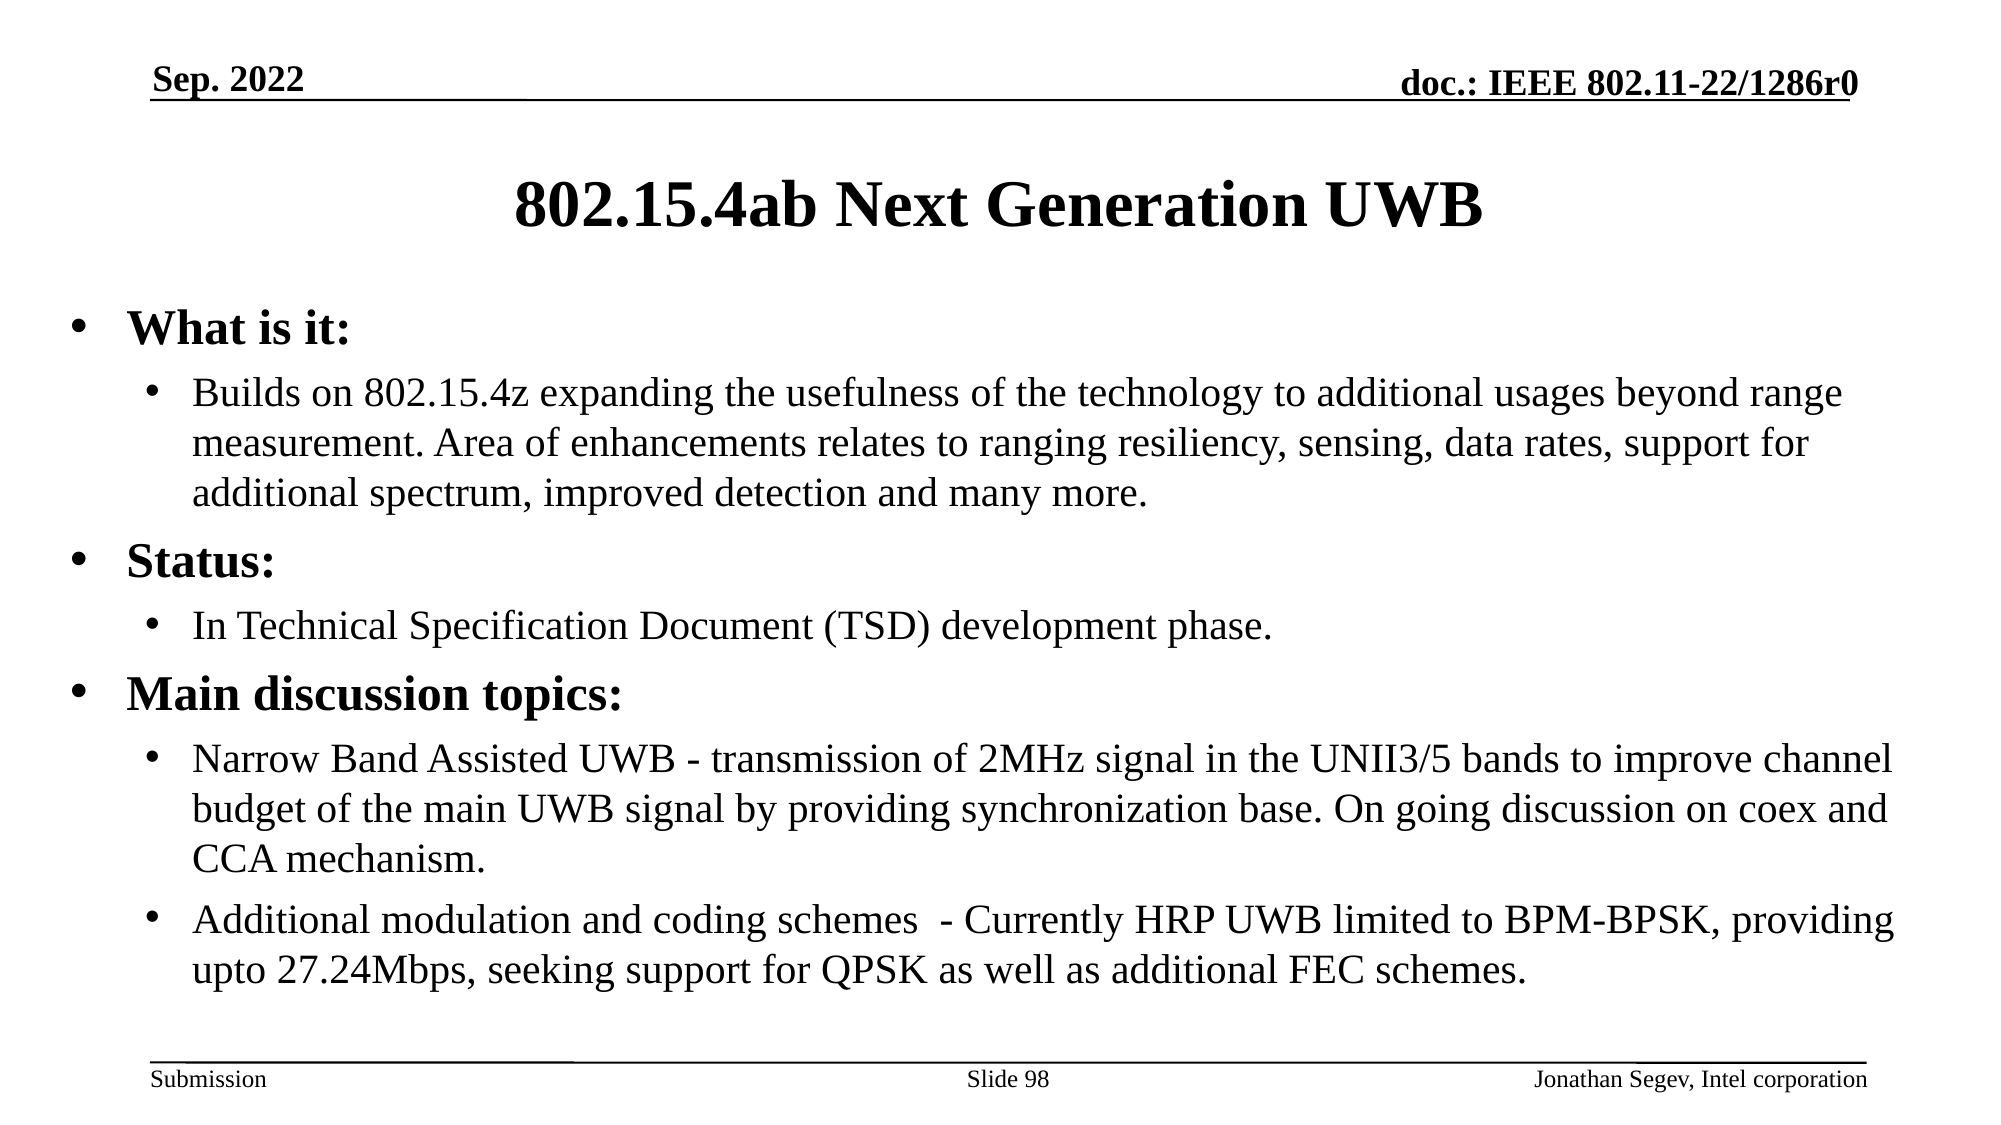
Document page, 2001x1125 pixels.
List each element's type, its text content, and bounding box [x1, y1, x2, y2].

slide_number Slide 98 [950, 1061, 1067, 1123]
footer Jonathan Segev, Intel corporation [1171, 1061, 1869, 1093]
list What is it: Builds on 802.15.4z expanding the usefulness of the technology to additional usages beyond range measurement. Area of enhancements relates to ranging resiliency, sensing, data rates, support for additional spectrum, improved detection and many more. Status: In Technical Specification Document (TSD) development phase. Main discussion topics: Narrow Band Assisted UWB - transmission of 2MHz signal in the UNII3/5 bands to improve channel budget of the main UWB signal by providing synchronization base. On going discussion on coex and CCA mechanism. Additional modulation and coding schemes - Currently HRP UWB limited to BPM-BPSK, providing upto 27.24Mbps, seeking support for QPSK as well as additional FEC schemes. [54, 286, 1946, 1000]
title 802.15.4ab Next Generation UWB [149, 112, 1850, 286]
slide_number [152, 54, 563, 100]
